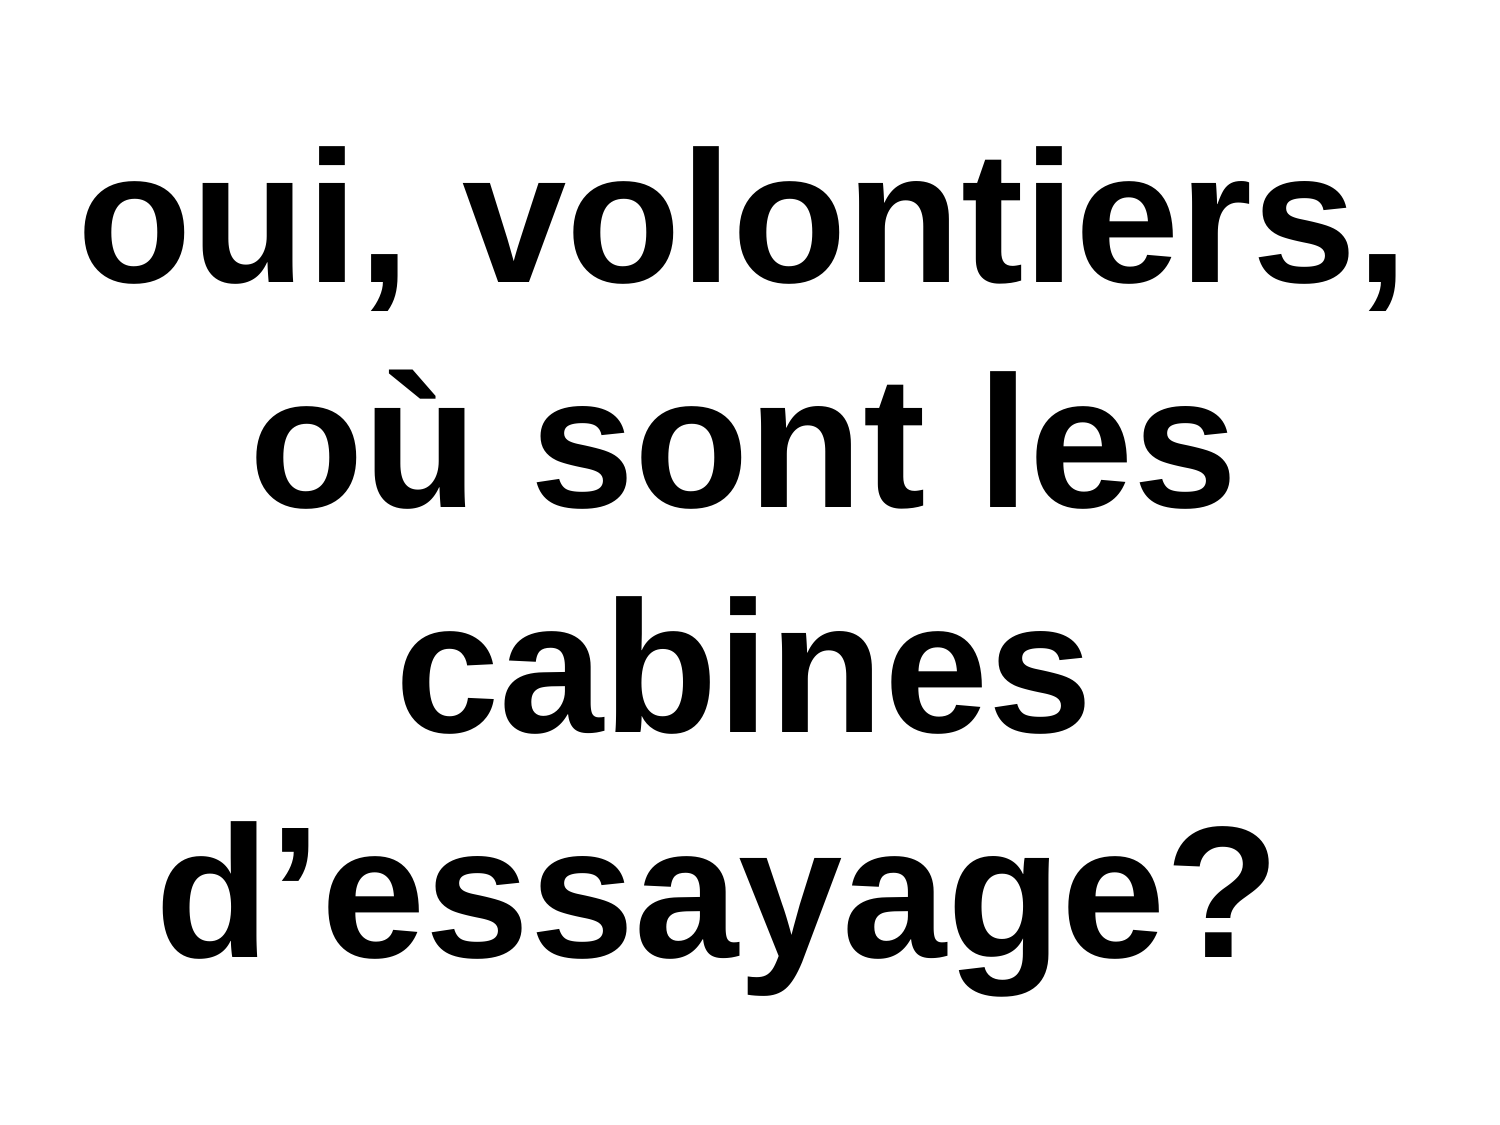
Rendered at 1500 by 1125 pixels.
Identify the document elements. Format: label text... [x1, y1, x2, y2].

text_box oui, volontiers, où sont les cabines d’essayage? [41, 87, 1447, 1002]
